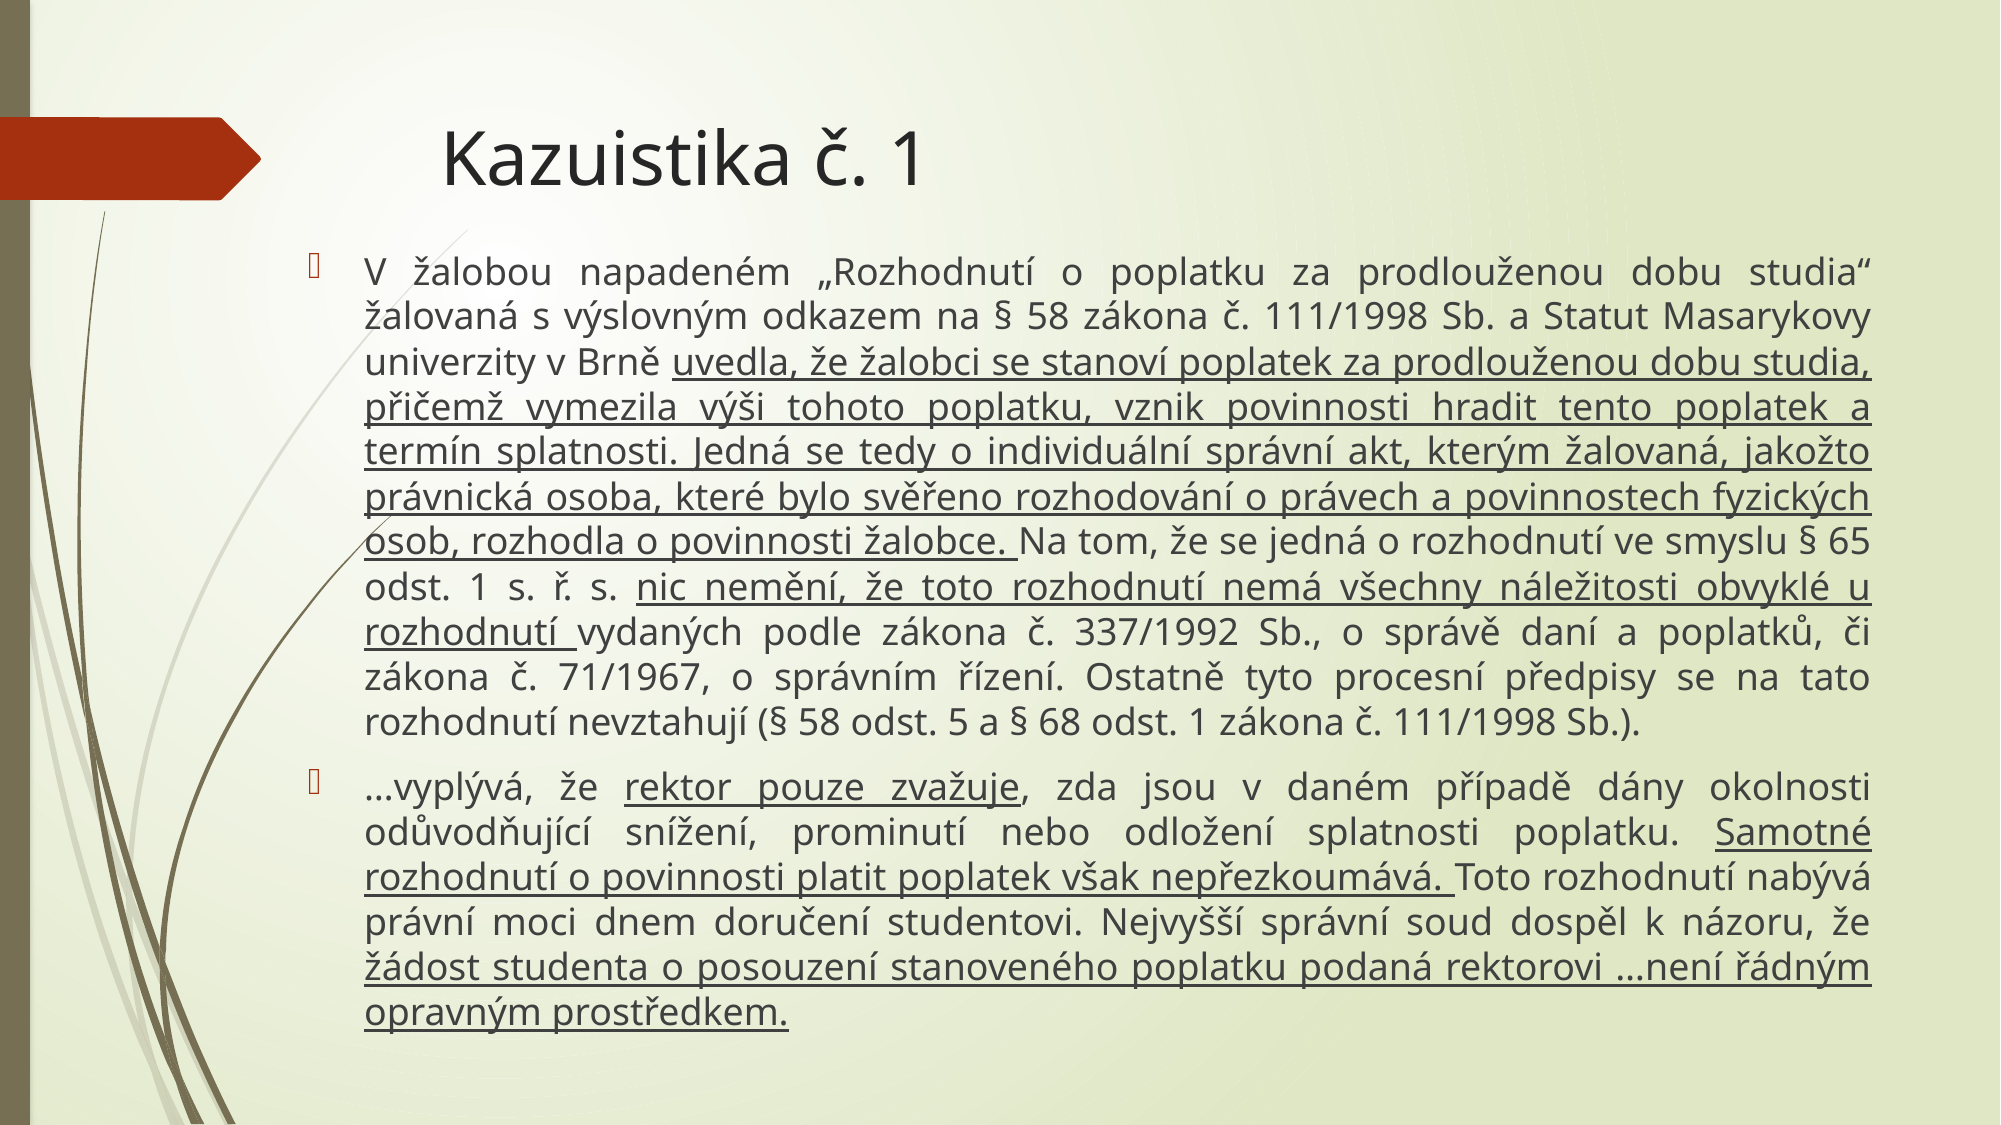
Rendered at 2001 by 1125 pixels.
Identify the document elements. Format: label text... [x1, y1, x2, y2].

list V žalobou napadeném „Rozhodnutí o poplatku za prodlouženou dobu studia“ žalovaná s výslovným odkazem na § 58 zákona č. 111/1998 Sb. a Statut Masarykovy univerzity v Brně uvedla, že žalobci se stanoví poplatek za prodlouženou dobu studia, přičemž vymezila výši tohoto poplatku, vznik povinnosti hradit tento poplatek a termín splatnosti. Jedná se tedy o individuální správní akt, kterým žalovaná, jakožto právnická osoba, které bylo svěřeno rozhodování o právech a povinnostech fyzických osob, rozhodla o povinnosti žalobce. Na tom, že se jedná o rozhodnutí ve smyslu § 65 odst. 1 s. ř. s. nic nemění, že toto rozhodnutí nemá všechny náležitosti obvyklé u rozhodnutí vydaných podle zákona č. 337/1992 Sb., o správě daní a poplatků, či zákona č. 71/1967, o správním řízení. Ostatně tyto procesní předpisy se na tato rozhodnutí nevztahují (§ 58 odst. 5 a § 68 odst. 1 zákona č. 111/1998 Sb.). …vyplývá, že rektor pouze zvažuje, zda jsou v daném případě dány okolnosti odůvodňující snížení, prominutí nebo odložení splatnosti poplatku. Samotné rozhodnutí o povinnosti platit poplatek však nepřezkoumává. Toto rozhodnutí nabývá právní moci dnem doručení studentovi. Nejvyšší správní soud dospěl k názoru, že žádost studenta o posouzení stanoveného poplatku podaná rektorovi …není řádným opravným prostředkem. [292, 239, 1888, 1090]
title Kazuistika č. 1 [425, 102, 1888, 239]
